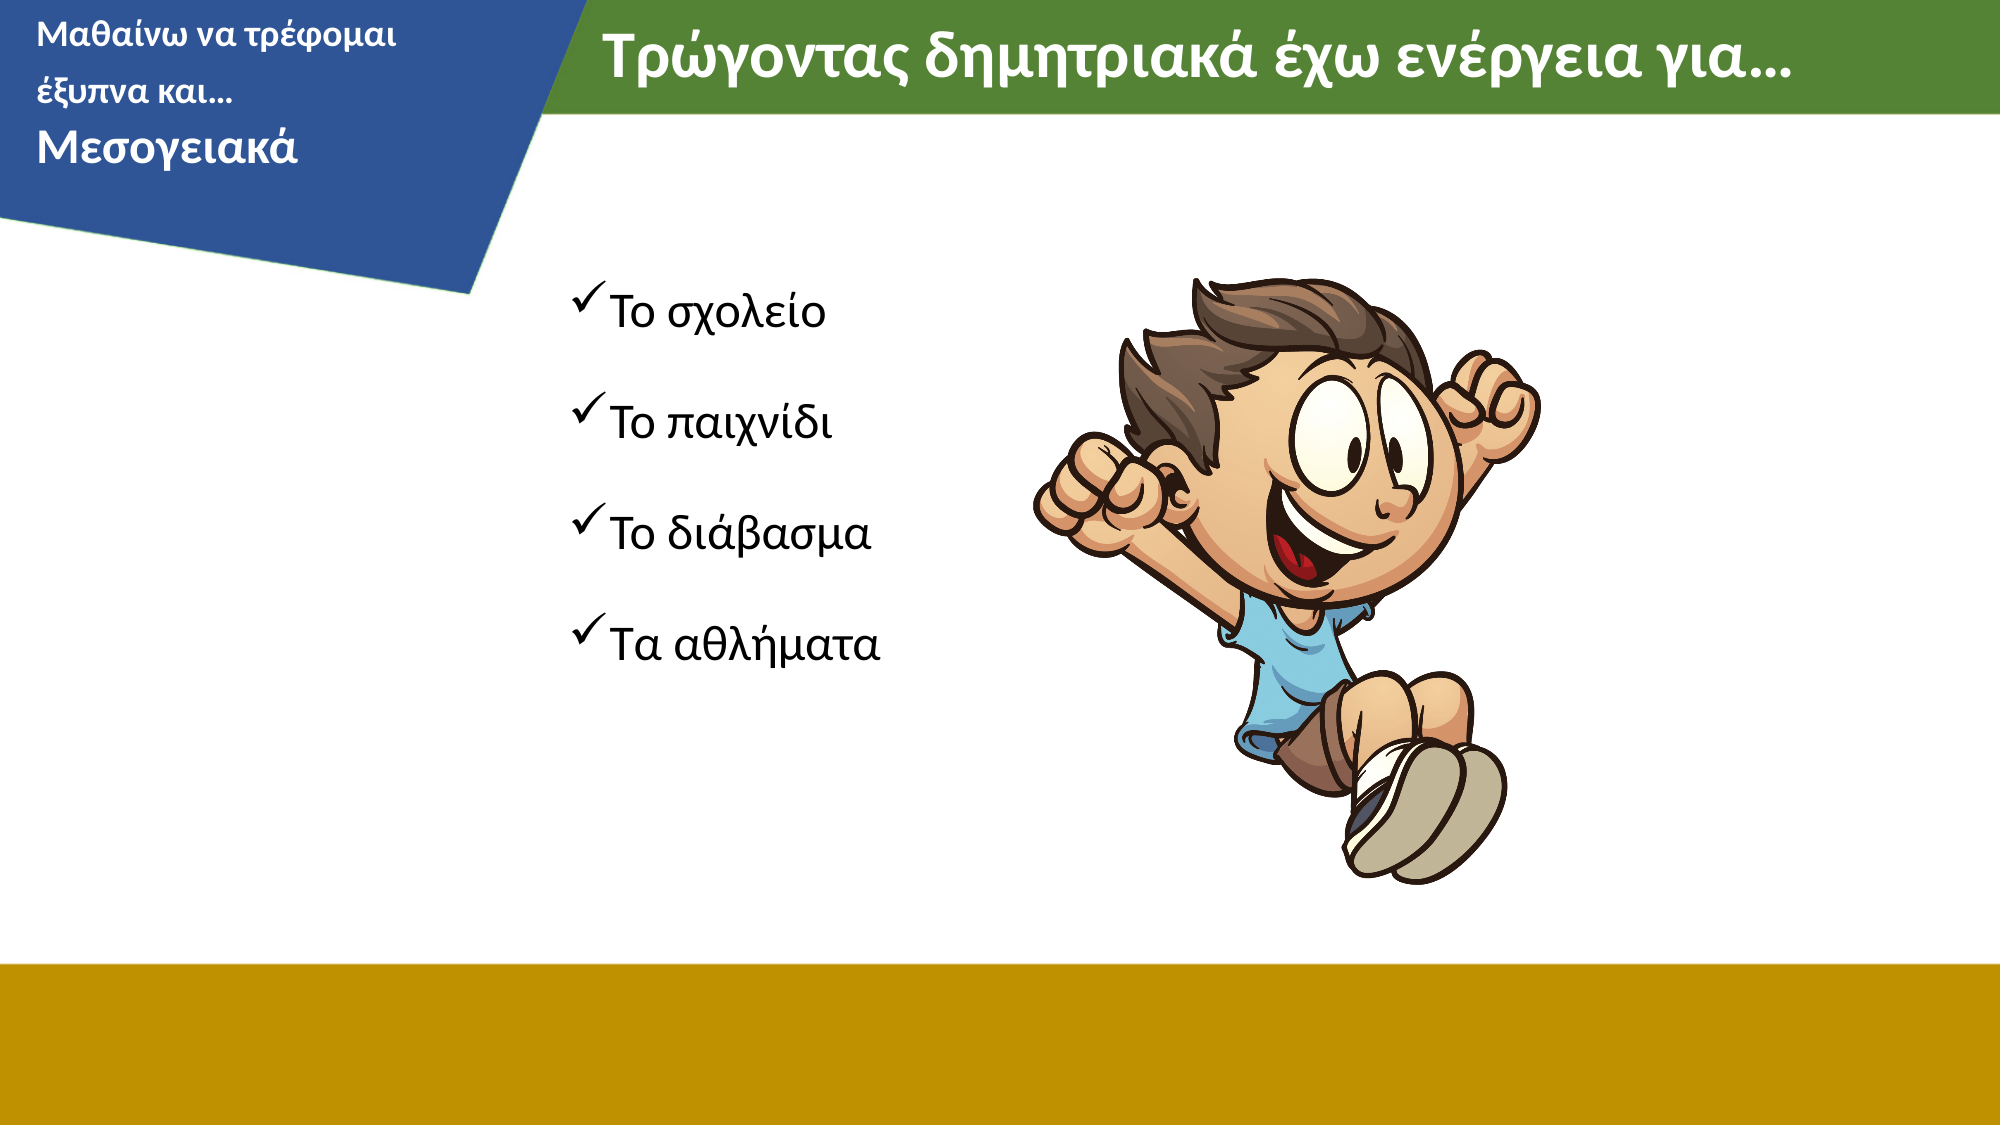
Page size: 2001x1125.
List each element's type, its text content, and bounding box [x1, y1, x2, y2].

list Το σχολείο Το παιχνίδι Το διάβασμα Τα αθλήματα [553, 239, 2000, 1087]
picture [1033, 278, 1541, 885]
picture [0, 0, 2000, 1125]
title Τρώγοντας δημητριακά έχω ενέργεια για… [587, 0, 2000, 112]
